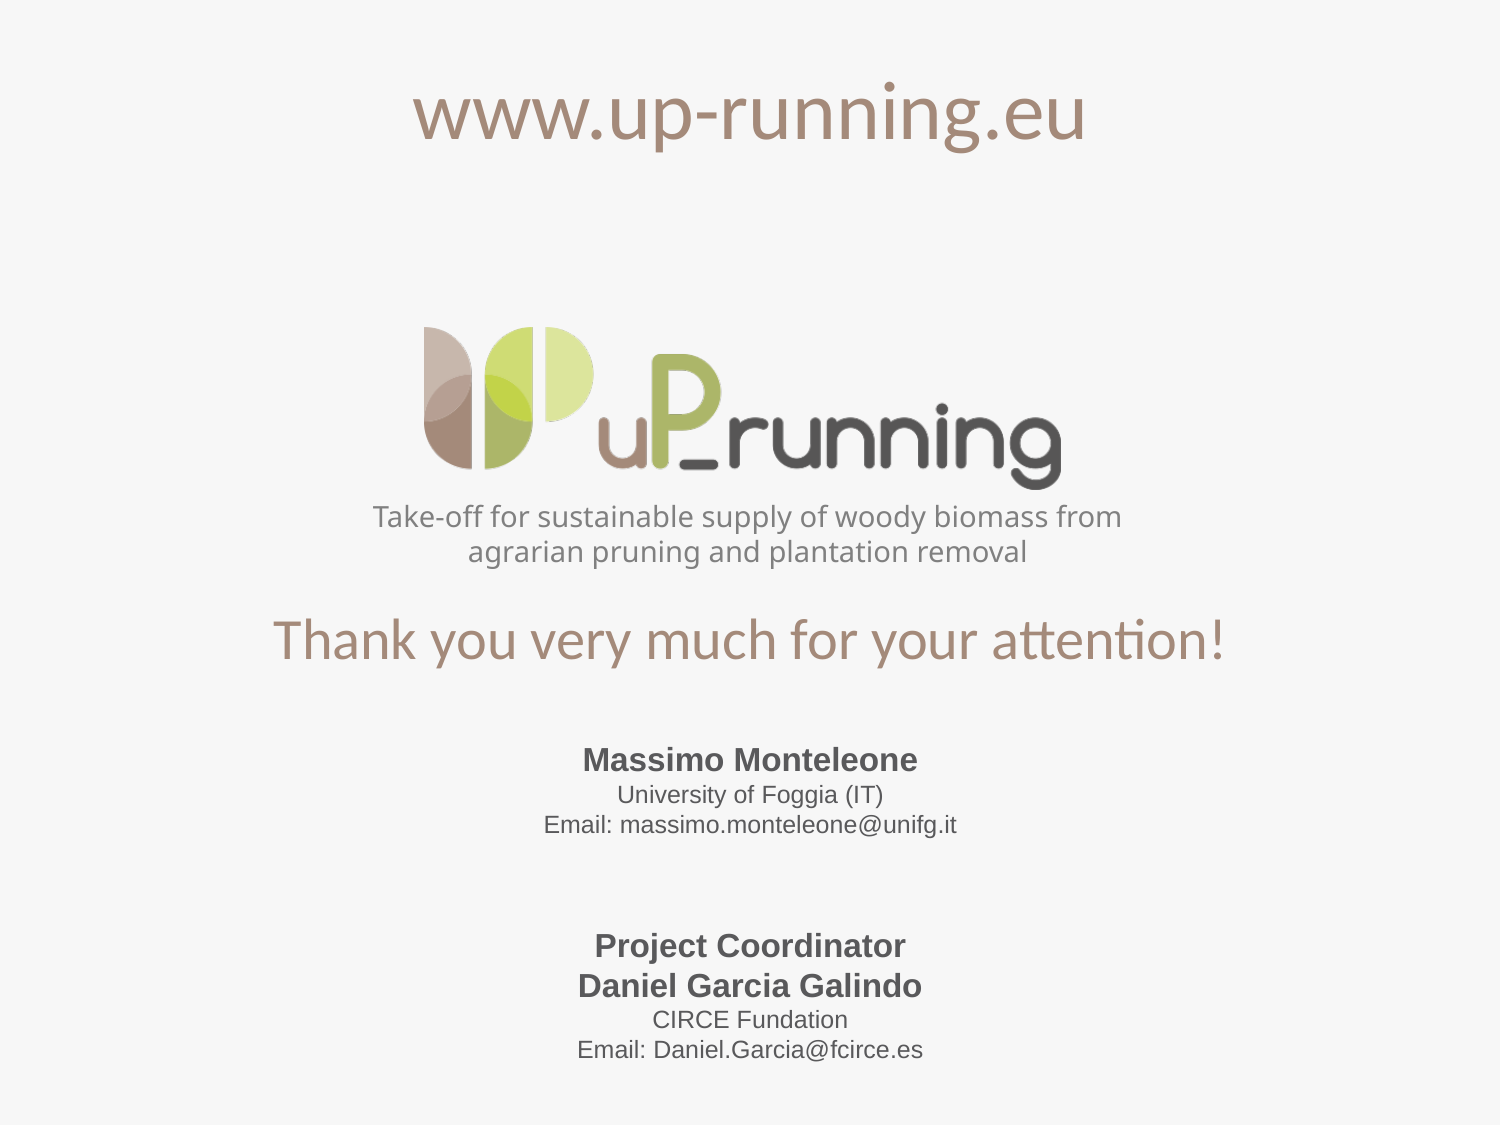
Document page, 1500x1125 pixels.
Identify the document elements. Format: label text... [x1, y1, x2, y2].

title Thank you very much for your attention! [0, 561, 1500, 720]
text_box www.up-running.eu [397, 49, 1104, 164]
text_box Massimo Monteleone University of Foggia (IT) Email: massimo.monteleone@unifg.it [477, 731, 1024, 846]
picture [424, 326, 1061, 490]
text_box Project Coordinator Daniel Garcia Galindo CIRCE Fundation Email: Daniel.Garcia@fcirce.es [477, 916, 1024, 1072]
